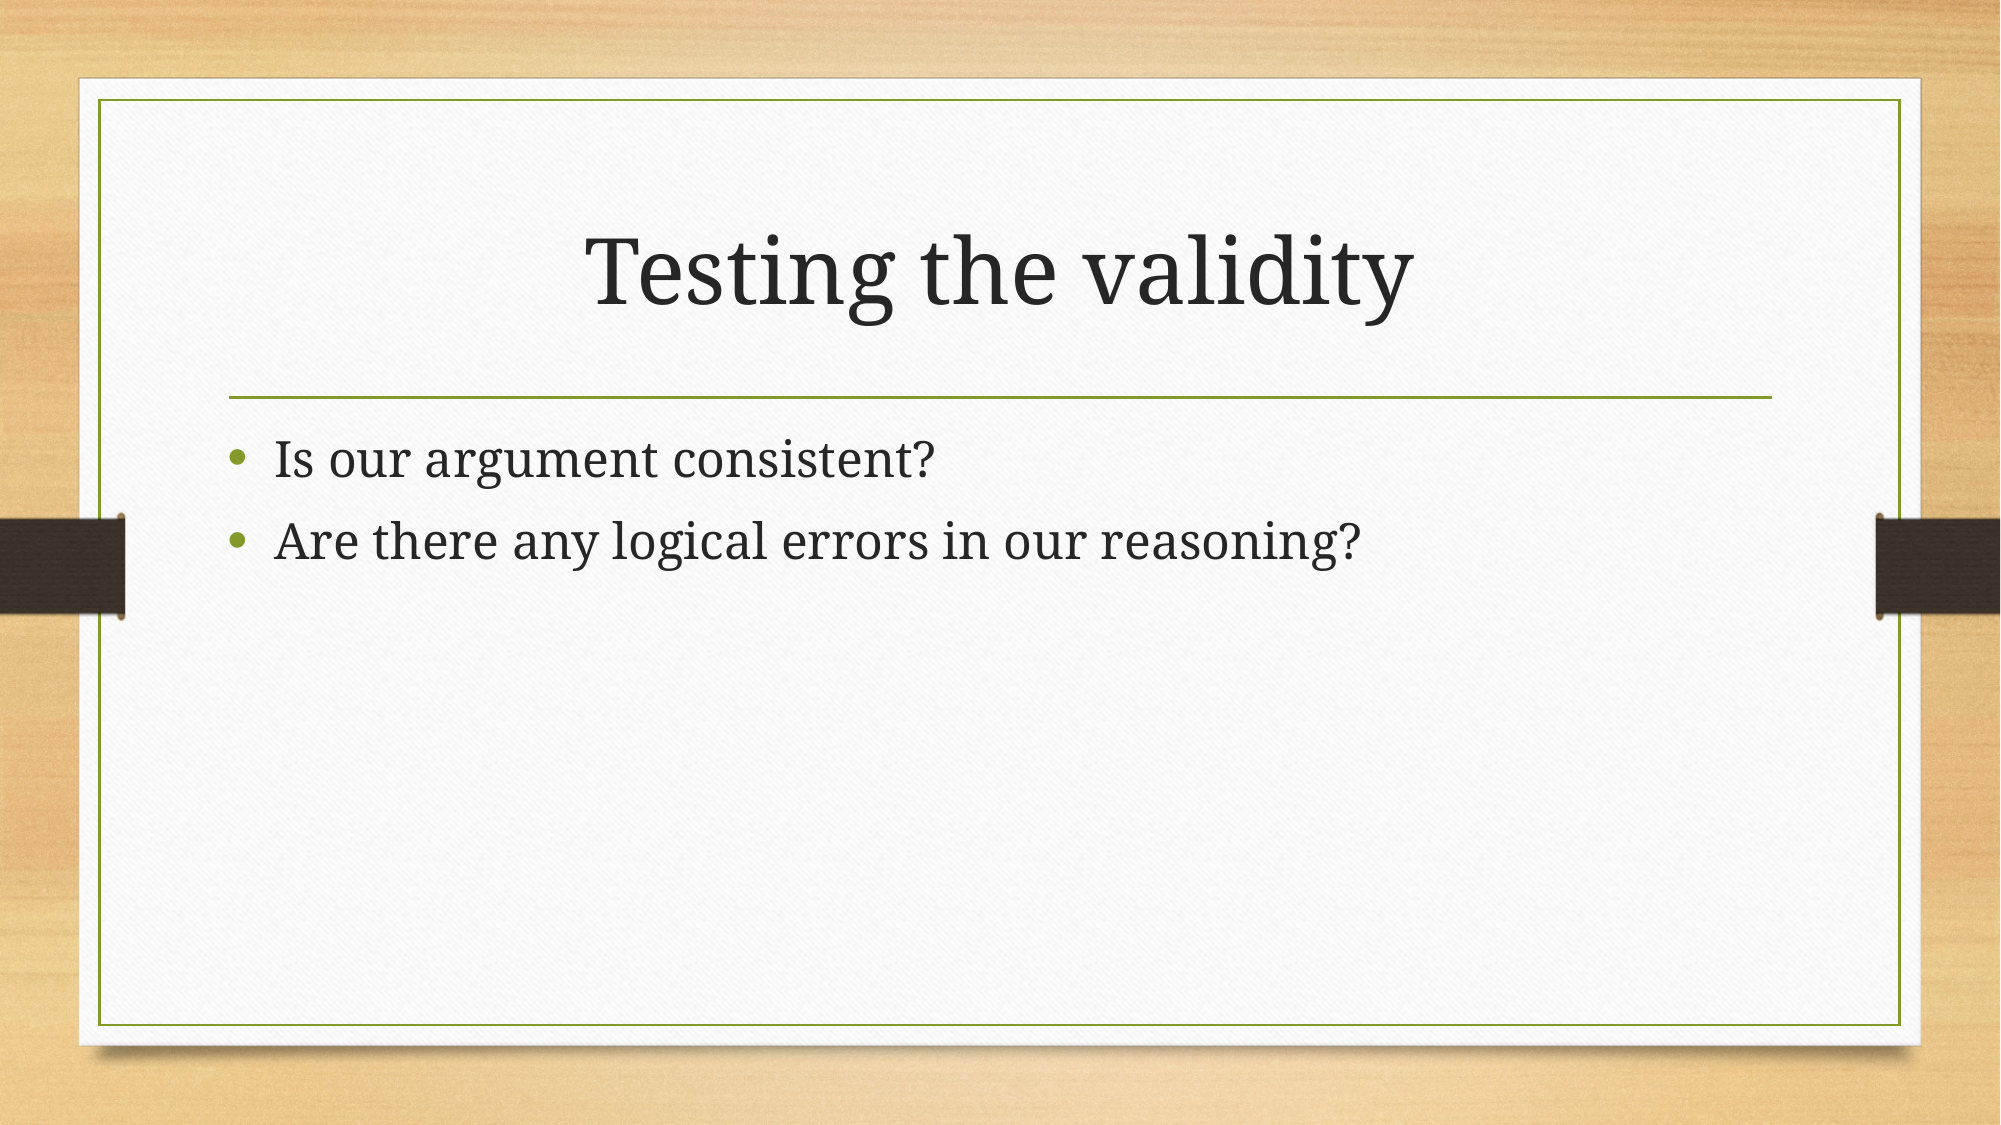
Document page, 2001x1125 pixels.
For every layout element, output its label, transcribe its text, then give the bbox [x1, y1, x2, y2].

picture [0, 0, 2001, 1125]
list Is our argument consistent? Are there any logical errors in our reasoning? [212, 419, 1788, 964]
title Testing the validity [212, 161, 1788, 375]
